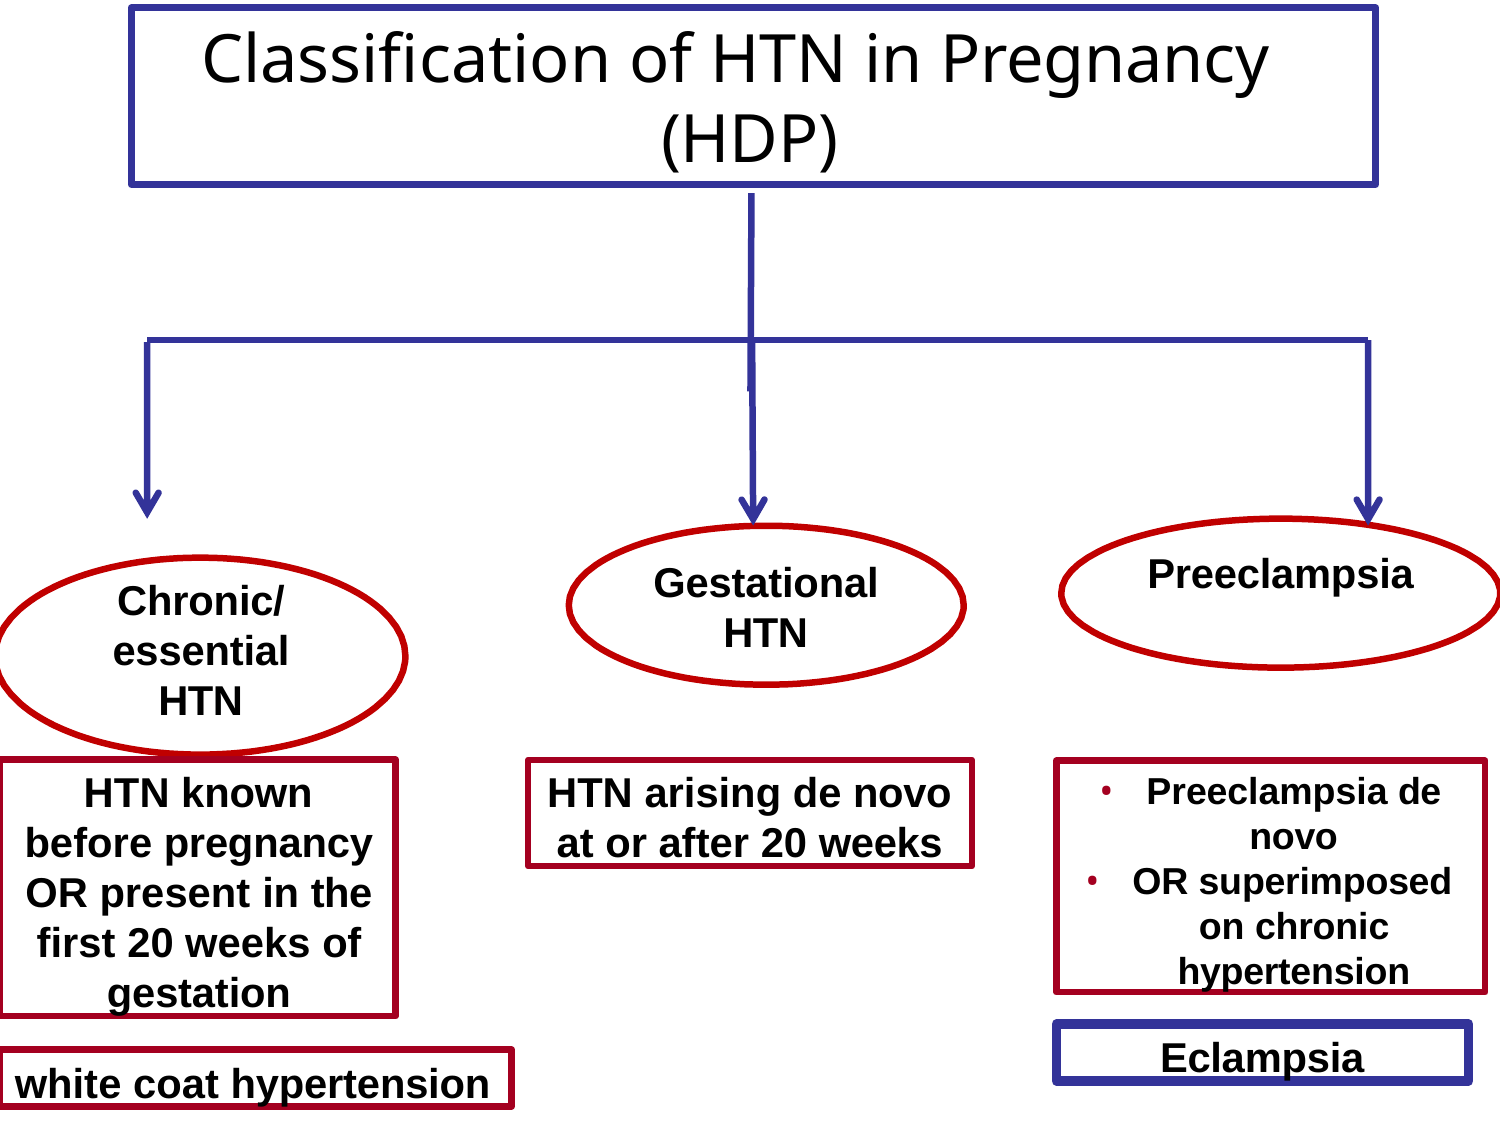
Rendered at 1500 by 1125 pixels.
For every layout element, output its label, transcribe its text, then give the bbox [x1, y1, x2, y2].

text_box [131, 7, 199, 185]
text_box white coat hypertension [0, 1049, 512, 1107]
title Classification of HTN in Pregnancy (HDP) [199, 0, 1309, 190]
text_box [1057, 515, 1500, 672]
text_box Eclampsia [1056, 1024, 1469, 1081]
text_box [565, 526, 967, 689]
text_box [0, 189, 755, 758]
text_box Preeclampsia de novo OR superimposed on chronic hypertension [1056, 760, 1486, 993]
text_box HTN arising de novo at or after 20 weeks [528, 759, 972, 867]
text_box [1309, 7, 1376, 185]
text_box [132, 336, 1383, 526]
text_box HTN known before pregnancy OR present in the first 20 weeks of gestation [0, 759, 396, 1017]
